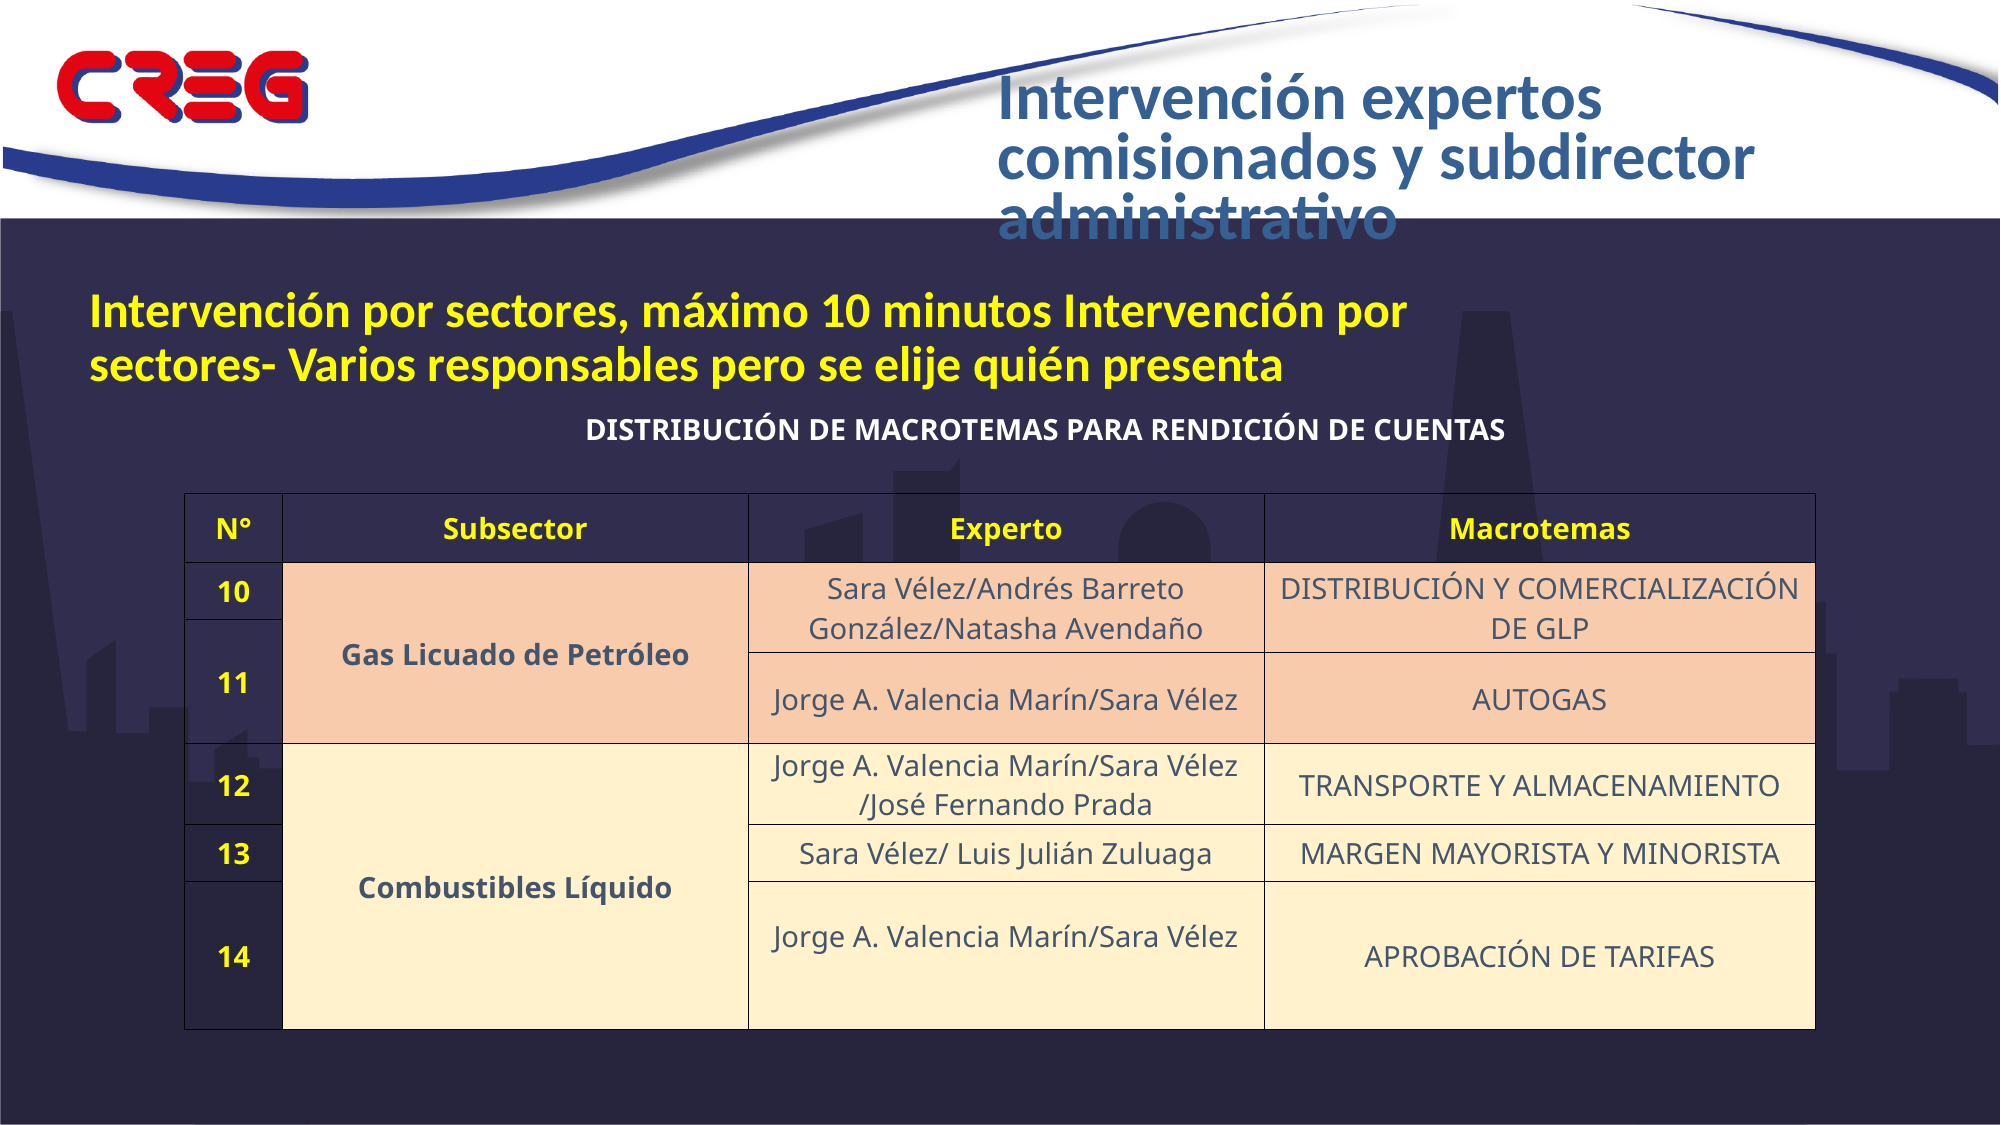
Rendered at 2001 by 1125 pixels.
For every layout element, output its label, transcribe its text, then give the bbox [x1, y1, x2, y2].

picture [0, 4, 2000, 1125]
title Intervención expertos comisionados y subdirector administrativo [982, 52, 2000, 218]
